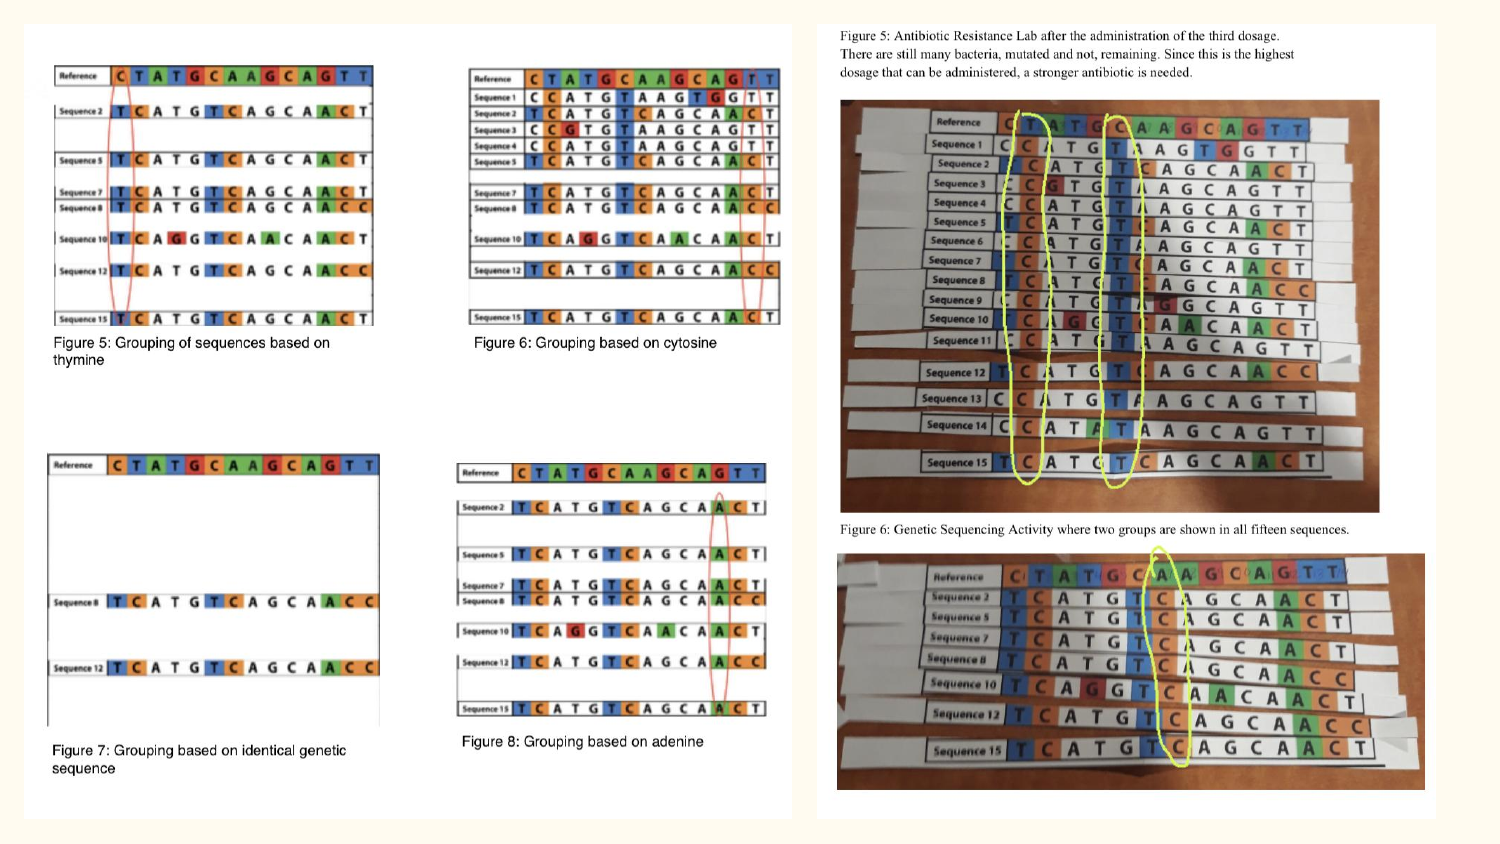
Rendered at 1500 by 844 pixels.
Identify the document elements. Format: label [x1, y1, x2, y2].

picture [816, 24, 1436, 819]
picture [24, 24, 793, 819]
